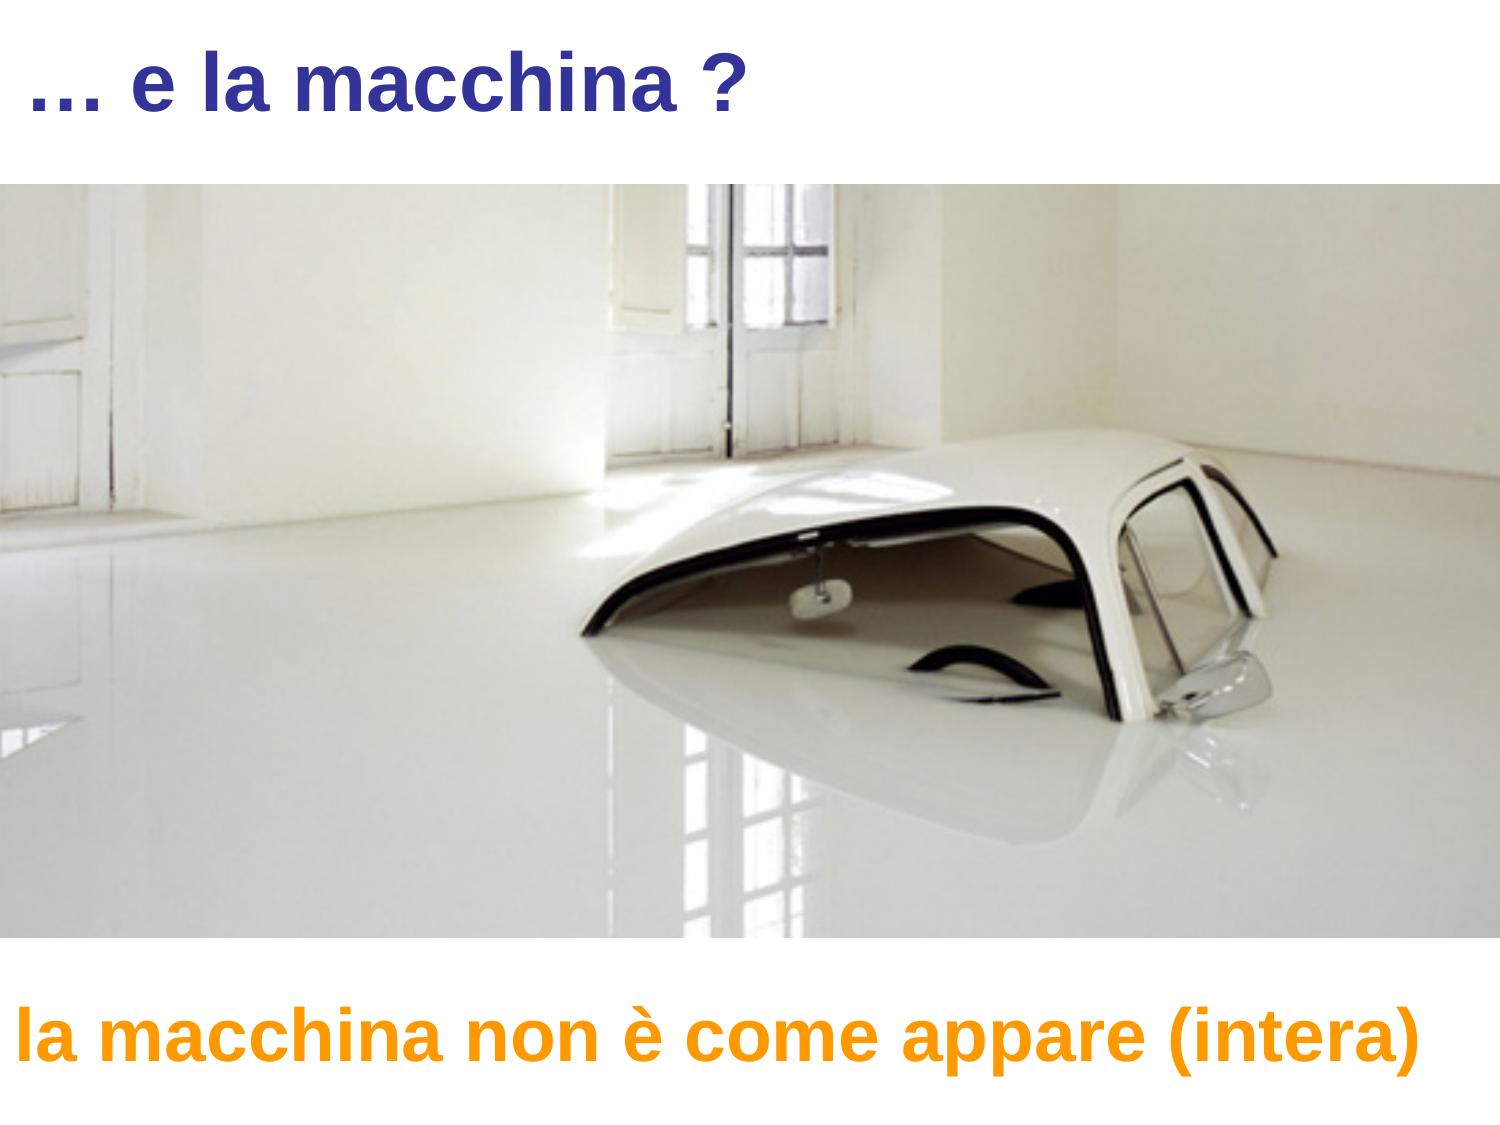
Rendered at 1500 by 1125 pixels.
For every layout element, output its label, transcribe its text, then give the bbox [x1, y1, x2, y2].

picture [0, 184, 1500, 938]
text_box la macchina non è come appare (intera) [0, 938, 1500, 1125]
text_box … e la macchina ? [9, 0, 1360, 172]
